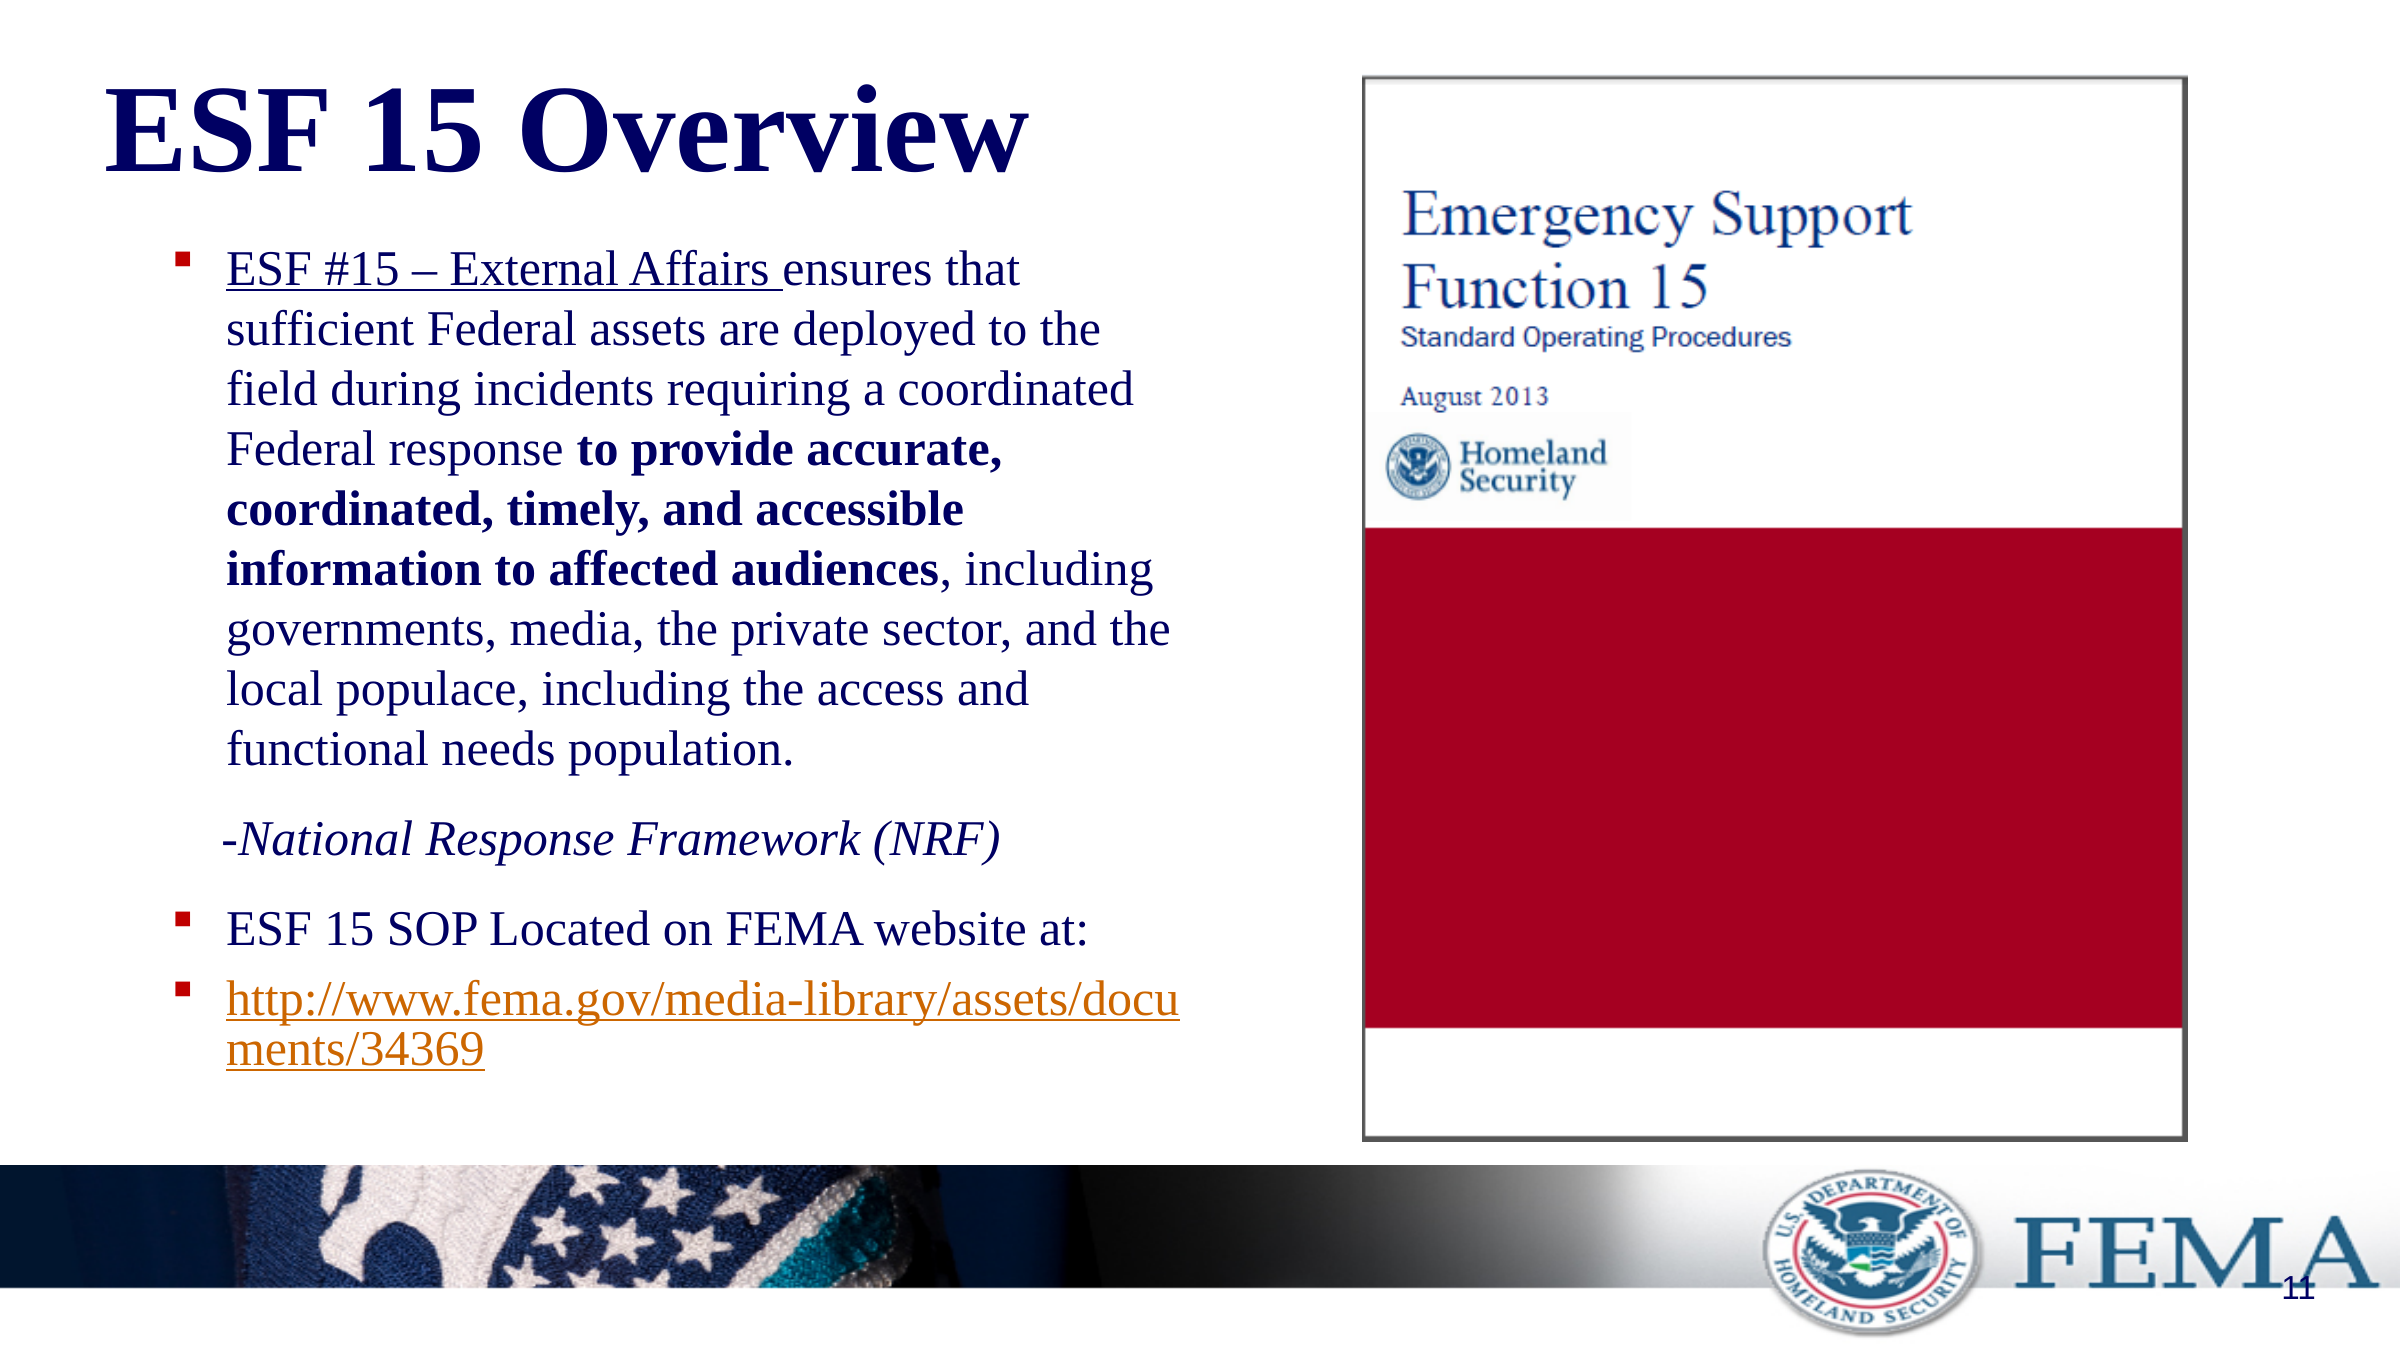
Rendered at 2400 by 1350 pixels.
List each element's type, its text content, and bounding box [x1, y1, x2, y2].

slide_number 11 [2259, 1254, 2381, 1318]
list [1362, 74, 2188, 1142]
picture [0, 1165, 2400, 1350]
title ESF 15 Overview [82, 0, 2044, 208]
list ESF #15 – External Affairs ensures that sufficient Federal assets are deployed to the field during incidents requiring a coordinated Federal response to provide accurate, coordinated, timely, and accessible information to affected audiences, including governments, media, the private sector, and the local populace, including the access and functional needs population. -National Response Framework (NRF) ESF 15 SOP Located on FEMA website at: http://www.fema.gov/media-library/assets/documents/34369 [150, 225, 1210, 1116]
